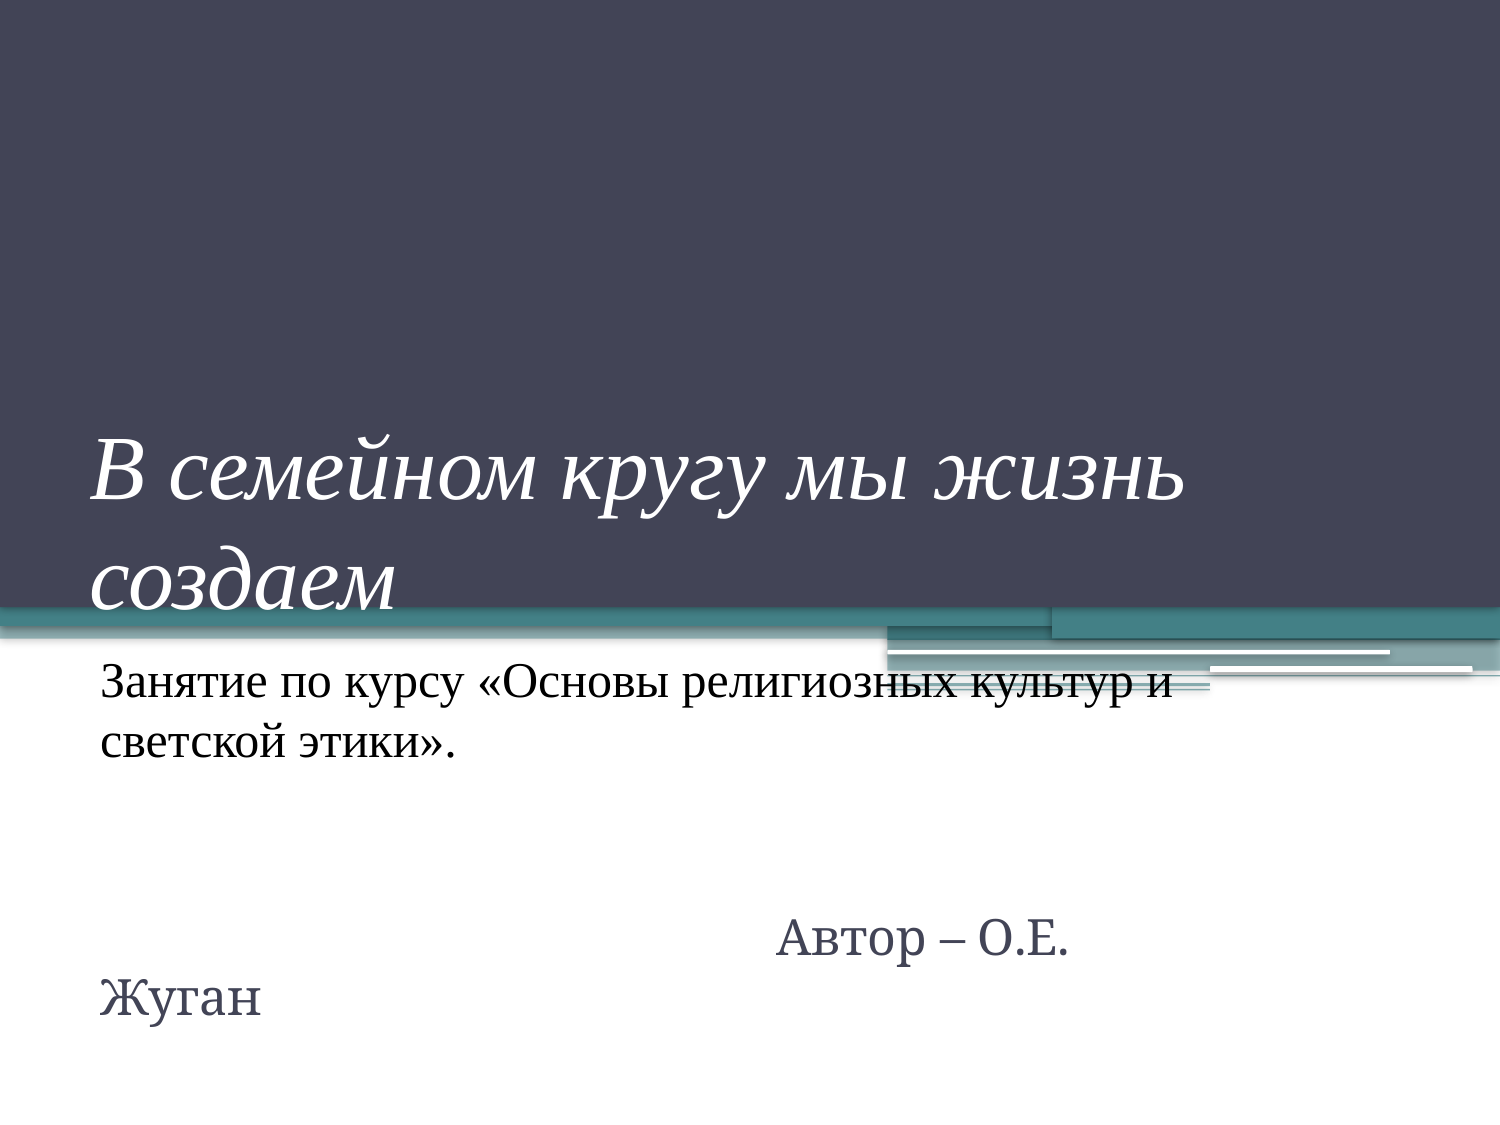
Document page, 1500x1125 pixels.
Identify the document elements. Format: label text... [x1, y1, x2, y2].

title В семейном кругу мы жизнь создаем [75, 394, 1463, 636]
subtitle Занятие по курсу «Основы религиозных культур и светской этики». Автор – О.Е. Жуган [75, 639, 1235, 1035]
